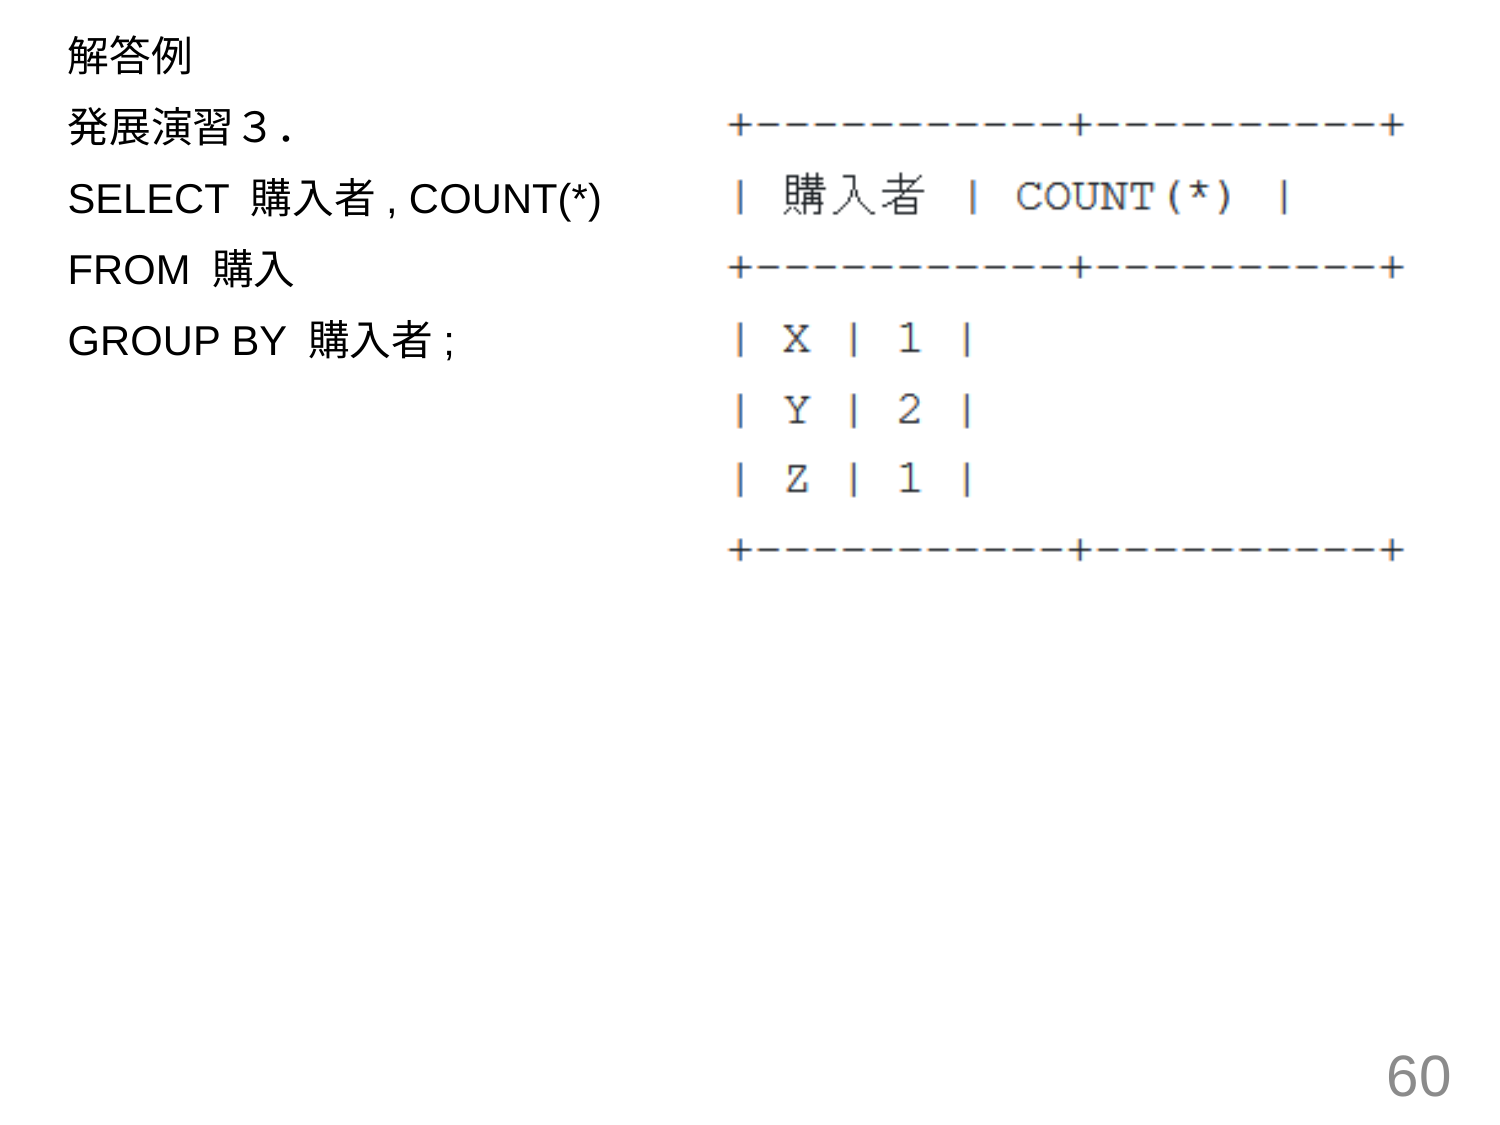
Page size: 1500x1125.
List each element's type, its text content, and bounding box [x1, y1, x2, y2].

picture [674, 75, 1429, 596]
list 解答例 発展演習３． SELECT 購入者, COUNT(*) FROM 購入 GROUP BY 購入者; [52, 22, 1441, 1103]
slide_number 60 [1129, 1042, 1467, 1103]
